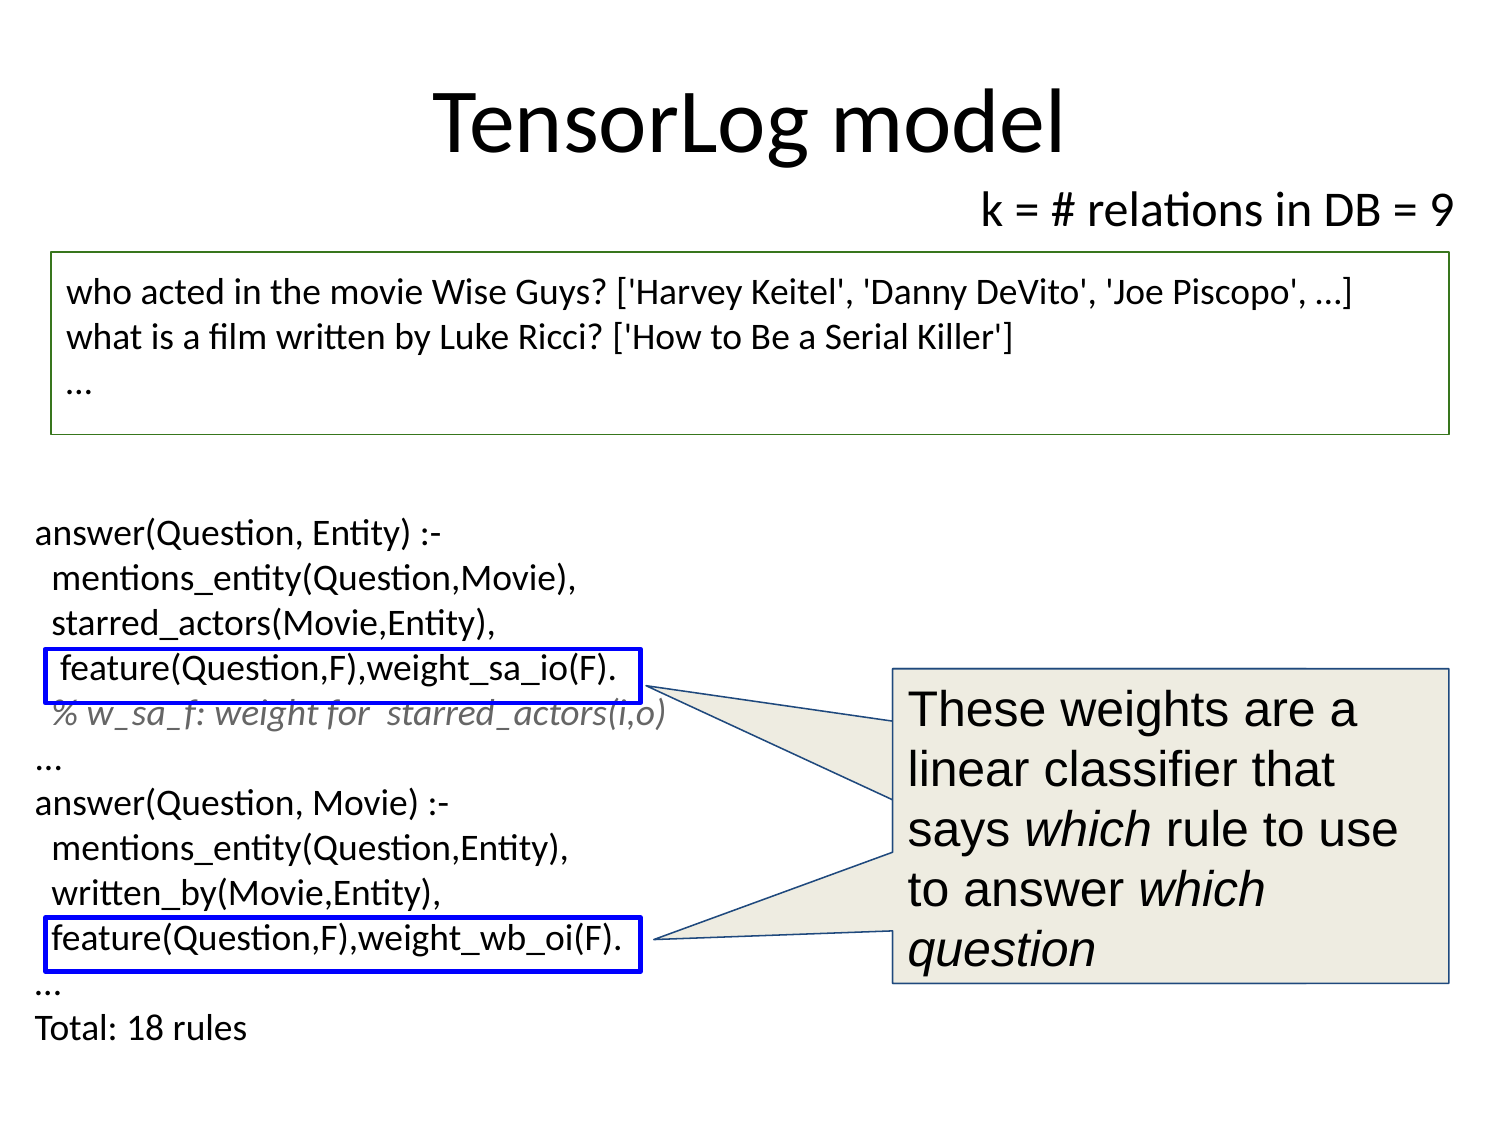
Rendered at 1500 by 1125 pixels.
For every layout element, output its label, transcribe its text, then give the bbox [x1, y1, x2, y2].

text_box [45, 649, 641, 703]
title TensorLog model [51, 45, 1449, 172]
text_box [45, 917, 641, 972]
list who acted in the movie Wise Guys? ['Harvey Keitel', 'Danny DeVito', 'Joe Piscopo', …] what is a film written by Luke Ricci? ['How to Be a Serial Killer'] … [51, 252, 1449, 435]
text_box These weights are a linear classifier that says which rule to use to answer which question [653, 668, 1449, 984]
text_box [646, 685, 892, 800]
text_box k = # relations in DB = 9 [965, 168, 1476, 245]
text_box answer(Question, Entity) :- mentions_entity(Question,Movie), starred_actors(Movie,Entity), feature(Question,F),weight_sa_io(F). % w_sa_f: weight for starred_actors(i,o) ... answer(Question, Movie) :- mentions_entity(Question,Entity), written_by(Movie,Entity), feature(Question,F),weight_wb_oi(F). ... Total: 18 rules [19, 492, 797, 1093]
